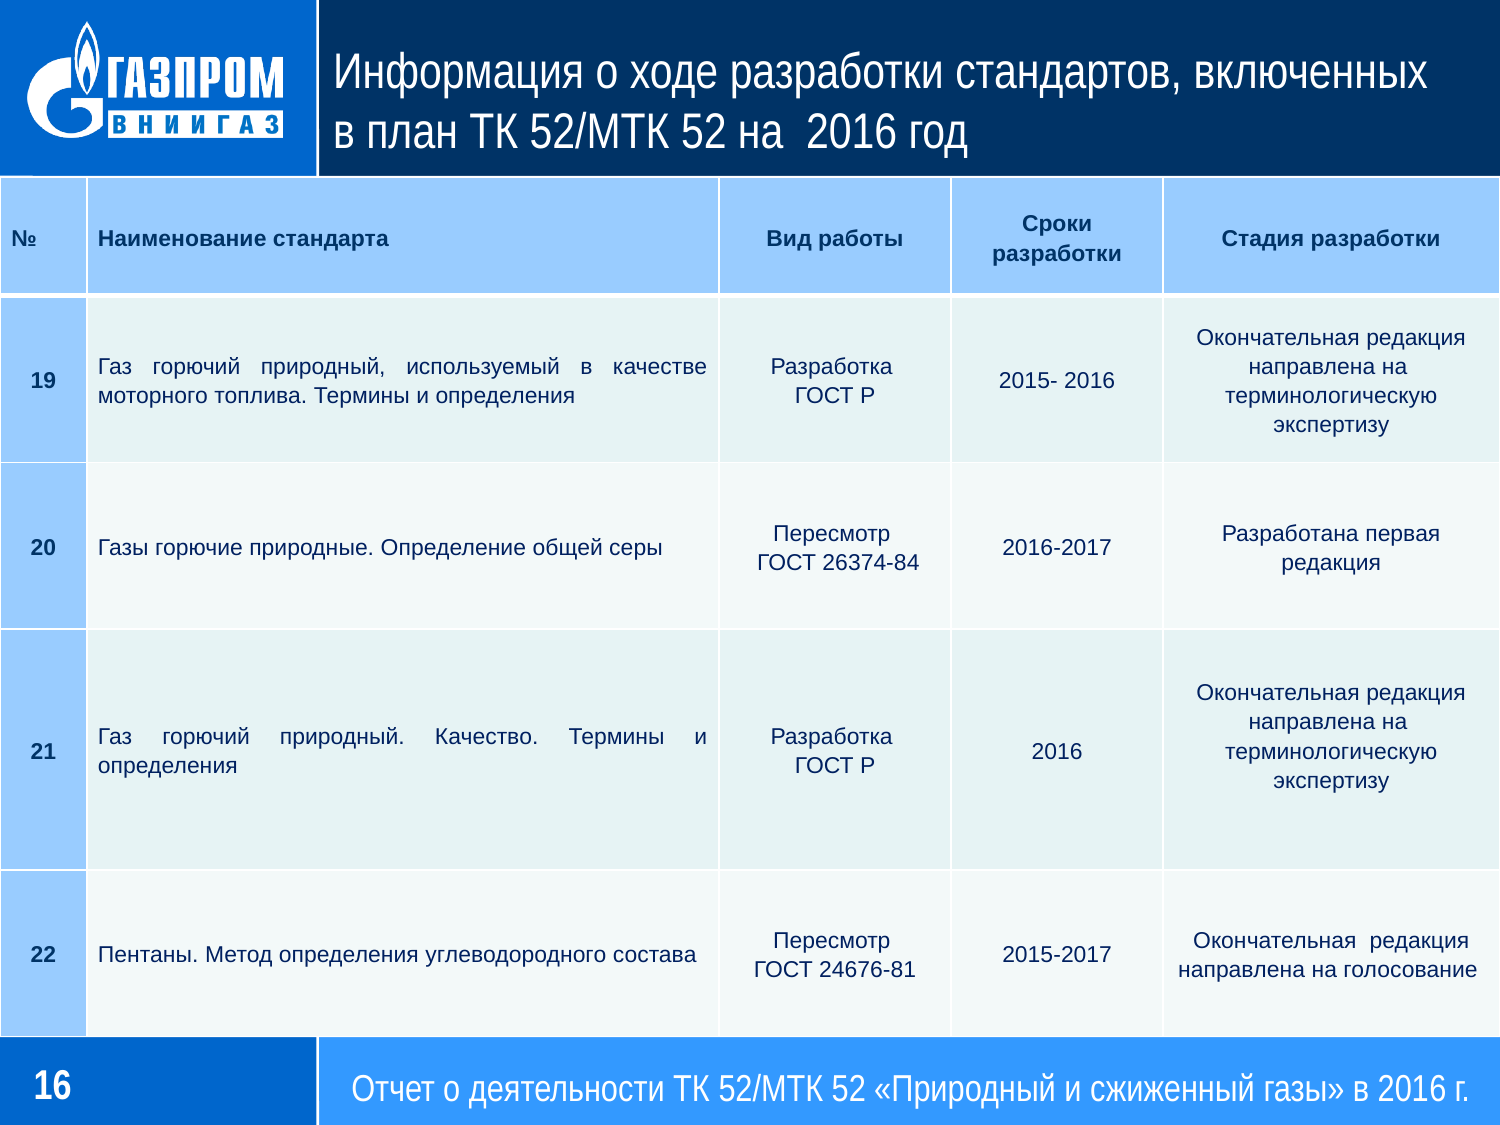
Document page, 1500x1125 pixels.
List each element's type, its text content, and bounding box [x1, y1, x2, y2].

table_cell Окончательная редакция направлена на голосование [1164, 871, 1499, 1036]
table_cell Разработана первая редакция [1164, 463, 1499, 628]
slide_number 16 [33, 1043, 278, 1123]
table_cell Окончательная редакция направлена на терминологическую экспертизу [1164, 630, 1499, 869]
table_cell Окончательная редакция направлена на терминологическую экспертизу [1164, 298, 1499, 462]
footer Отчет о деятельности ТК 52/МТК 52 «Природный и сжиженный газы» в 2016 г. [321, 1047, 1500, 1125]
table_cell Пересмотр ГОСТ 24676-81 [720, 871, 950, 1036]
picture [27, 21, 283, 138]
table_header Наименование стандарта [88, 178, 718, 293]
table_cell 2015- 2016 [952, 298, 1162, 462]
table_cell Разработка ГОСТ Р [720, 630, 950, 869]
table_header Сроки разработки [952, 178, 1162, 293]
title Информация о ходе разработки стандартов, включенных в план ТК 52/МТК 52 на 2016 год [333, 83, 1499, 159]
table_header № [1, 178, 86, 293]
table_cell 2015-2017 [952, 871, 1162, 1036]
table_cell 2016-2017 [952, 463, 1162, 628]
table_cell 19 [1, 298, 86, 462]
table_cell Газ горючий природный. Качество. Термины и определения [88, 630, 718, 869]
table_cell 20 [1, 463, 86, 628]
table_cell Пентаны. Метод определения углеводородного состава [88, 871, 718, 1036]
table_cell 22 [1, 871, 86, 1036]
table_cell Газ горючий природный, используемый в качестве моторного топлива. Термины и определения [88, 298, 718, 462]
table_cell 2016 [952, 630, 1162, 869]
table_cell 21 [1, 630, 86, 869]
table_cell Пересмотр ГОСТ 26374-84 [720, 463, 950, 628]
table_cell Разработка ГОСТ Р [720, 298, 950, 462]
table_header Вид работы [720, 178, 950, 293]
table_cell Газы горючие природные. Определение общей серы [88, 463, 718, 628]
table_header Стадия разработки [1164, 178, 1499, 293]
